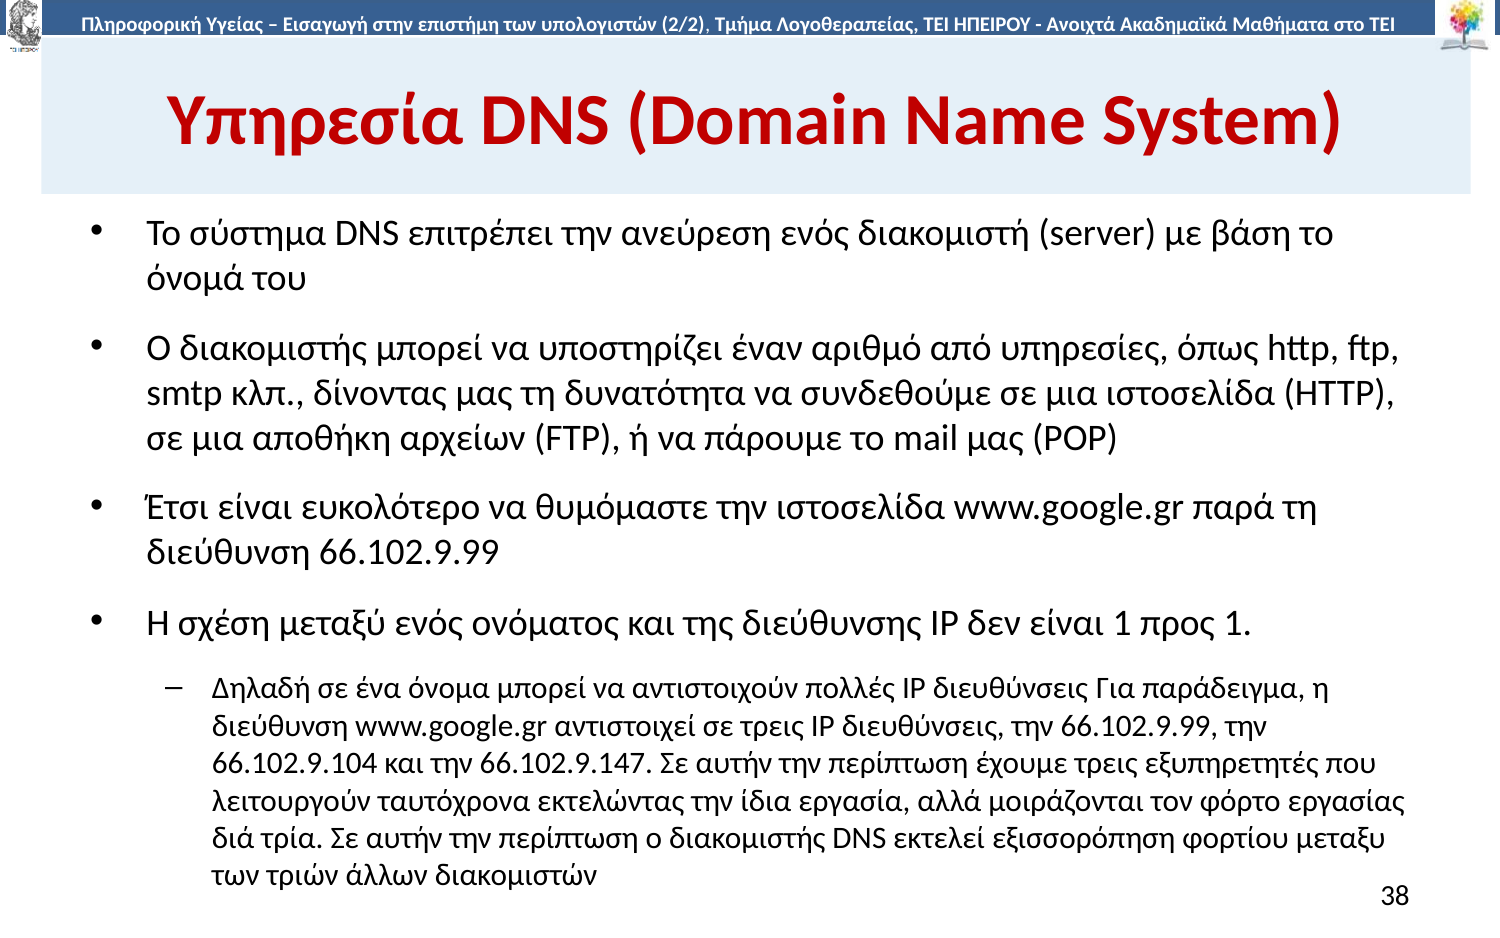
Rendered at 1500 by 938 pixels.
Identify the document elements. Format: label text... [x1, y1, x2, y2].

picture [6, 0, 42, 54]
title Υπηρεσία DNS (Domain Name System) [41, 37, 1471, 194]
picture [1435, 0, 1495, 52]
slide_number 38 [1074, 868, 1425, 919]
list Το σύστημα DNS επιτρέπει την ανεύρεση ενός διακομιστή (server) με βάση το όνομά του Ο διακομιστής μπορεί να υποστηρίζει έναν αριθμό από υπηρεσίες, όπως http, ftp, smtp κλπ., δίνοντας μας τη δυνατότητα να συνδεθούμε σε μια ιστοσελίδα (HTTP), σε μια αποθήκη αρχείων (FTP), ή να πάρουμε το mail μας (POP) Έτσι είναι ευκολότερο να θυμόμαστε την ιστοσελίδα www.google.gr παρά τη διεύθυνση 66.102.9.99 Η σχέση μεταξύ ενός ονόματος και της διεύθυνσης IP δεν είναι 1 προς 1. Δηλαδή σε ένα όνομα μπορεί να αντιστοιχούν πολλές IP διευθύνσεις Για παράδειγμα, η διεύθυνση www.google.gr αντιστοιχεί σε τρεις IP διευθύνσεις, την 66.102.9.99, την 66.102.9.104 και την 66.102.9.147. Σε αυτήν την περίπτωση έχουμε τρεις εξυπηρετητές που λειτουργούν ταυτόχρονα εκτελώντας την ίδια εργασία, αλλά μοιράζονται τον φόρτο εργασίας διά τρία. Σε αυτήν την περίπτωση ο διακομιστής DNS εκτελεί εξισσορόπηση φορτίου μεταξυ των τριών άλλων διακομιστών [75, 200, 1425, 938]
